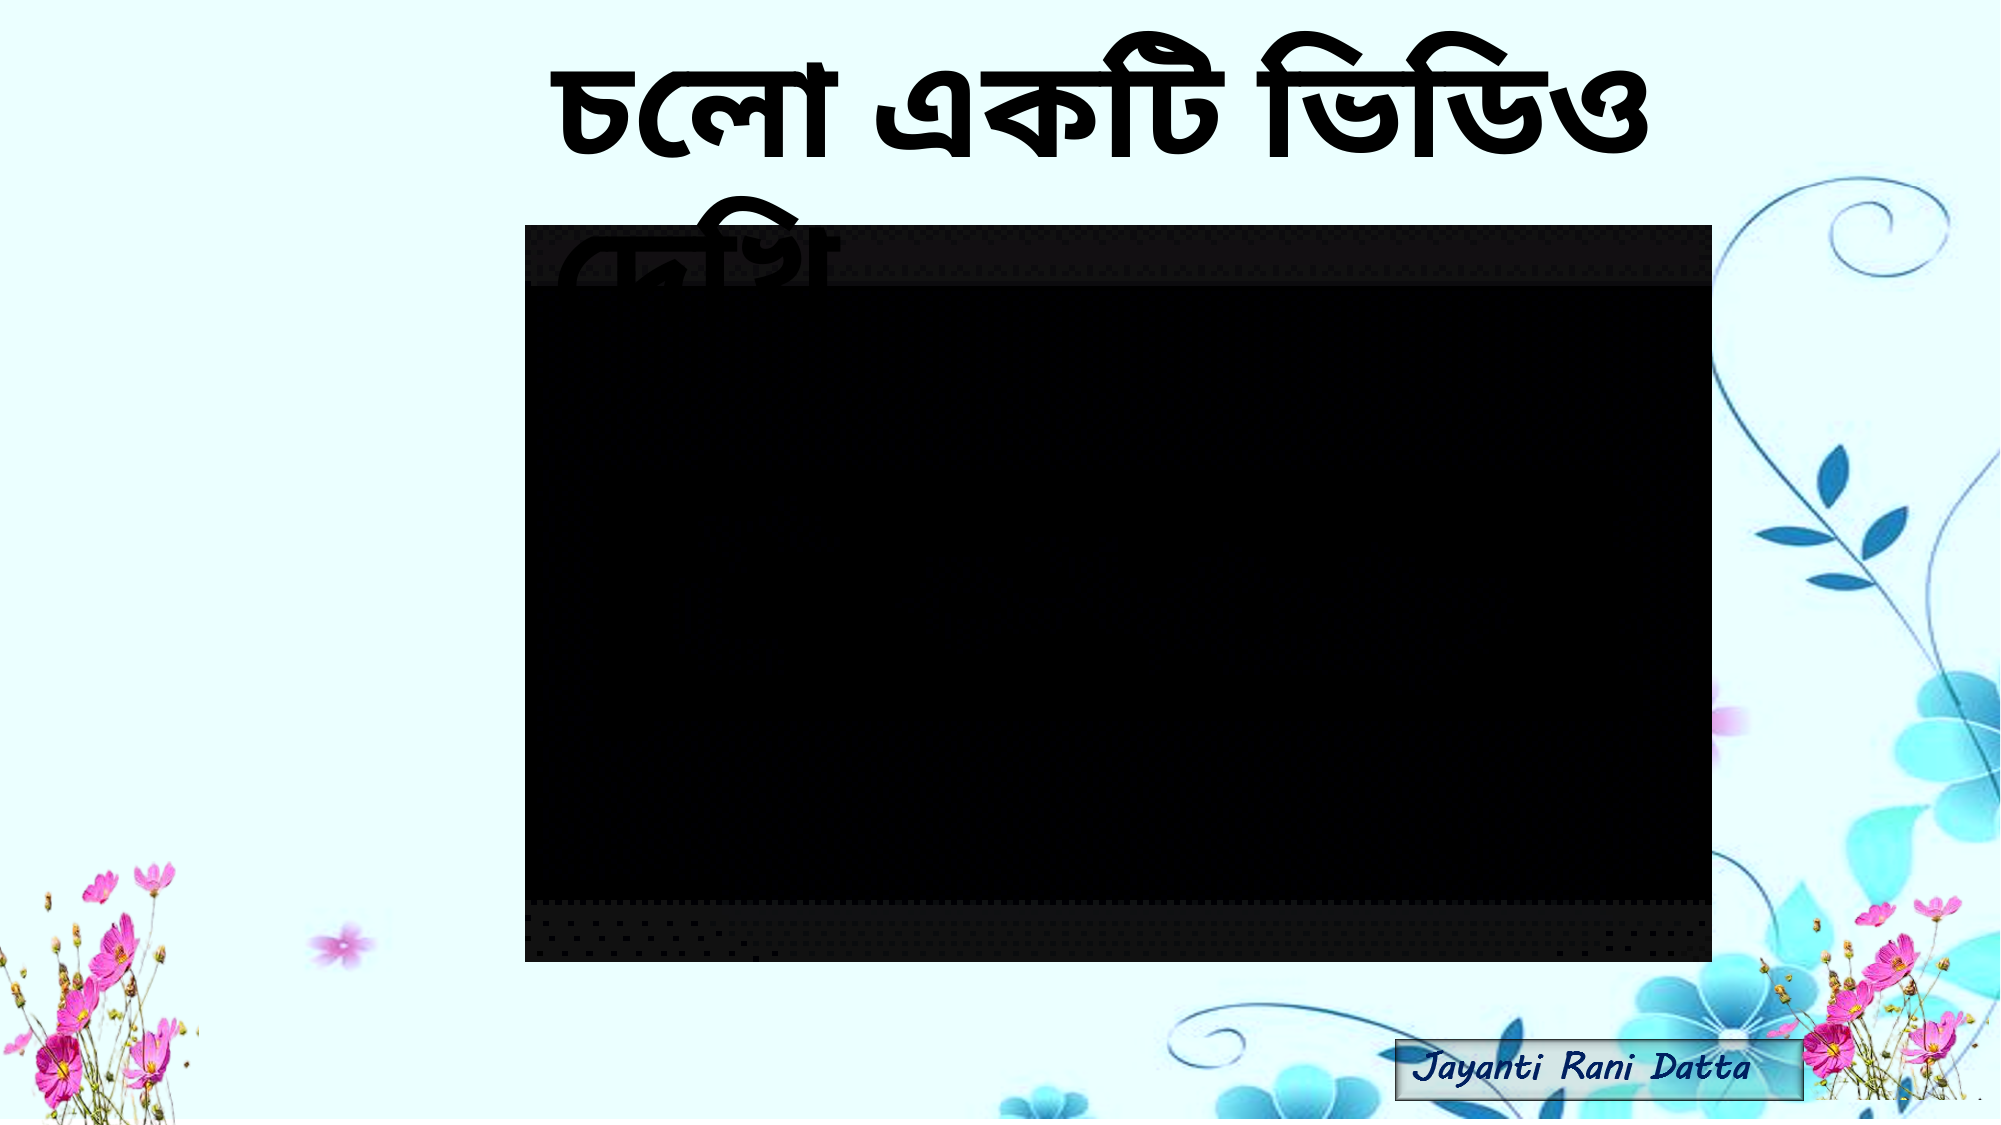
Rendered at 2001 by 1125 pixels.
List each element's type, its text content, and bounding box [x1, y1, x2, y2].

text_box চলো একটি ভিডিও দেখি [537, 12, 1788, 358]
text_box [524, 224, 1713, 963]
picture [0, 0, 2001, 1125]
